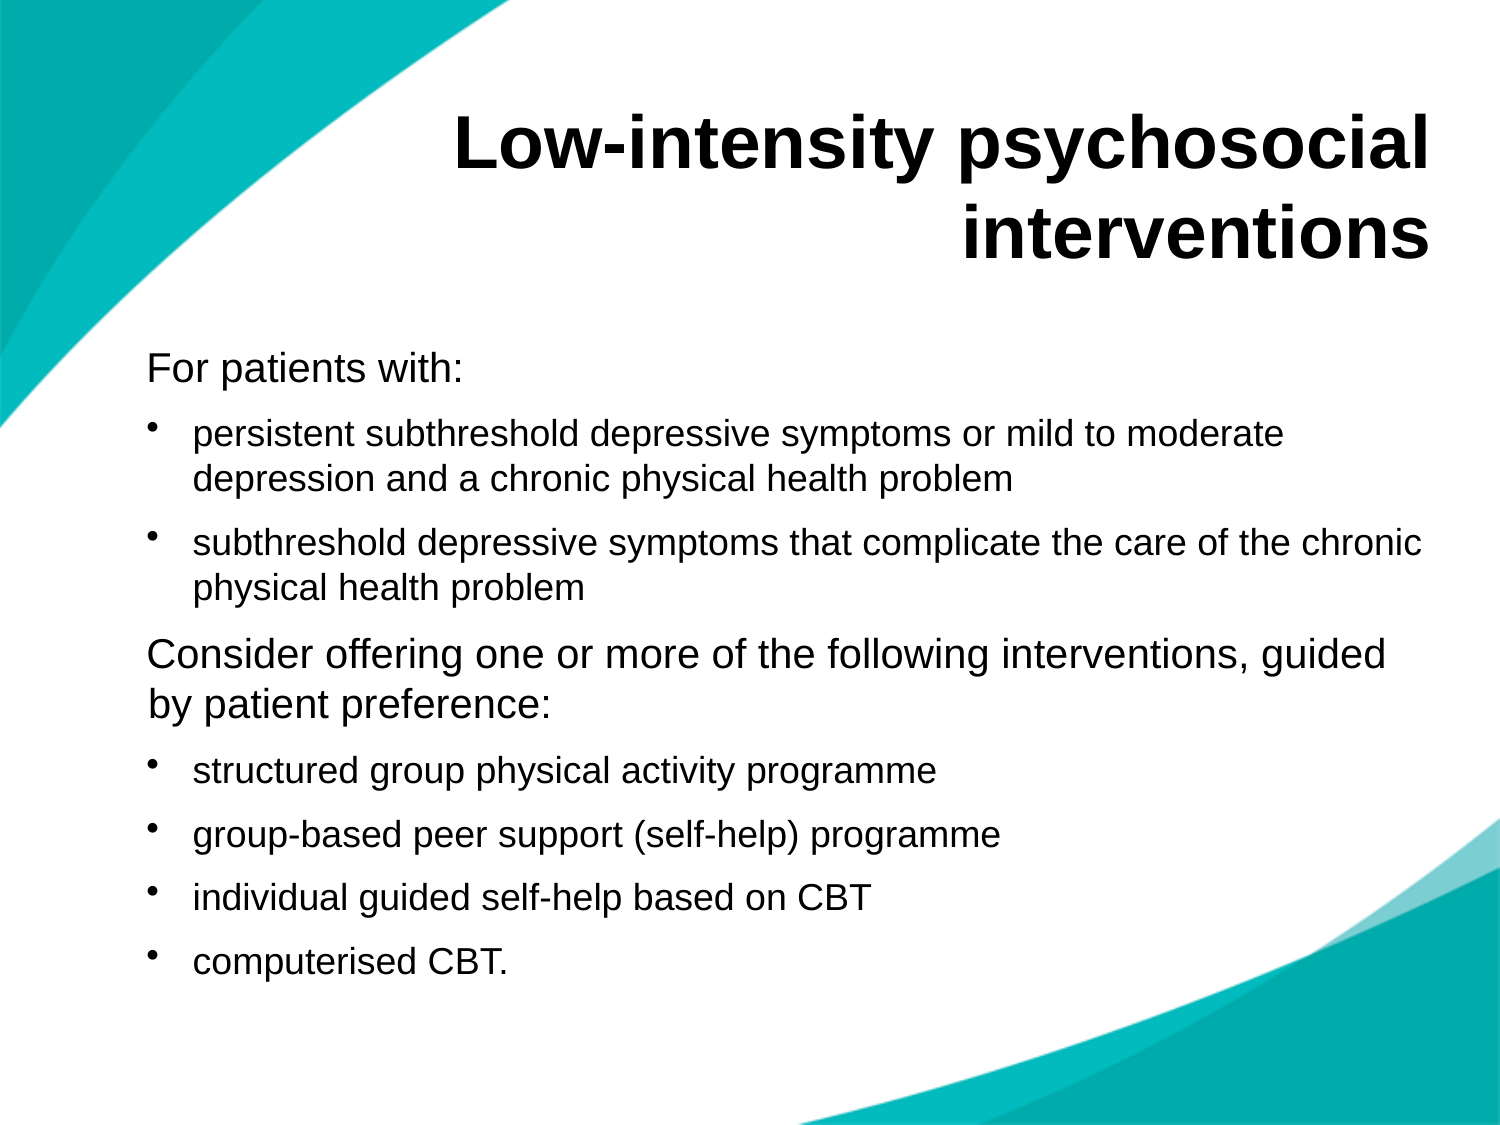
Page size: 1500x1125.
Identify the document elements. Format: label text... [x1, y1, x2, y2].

picture [0, 0, 1500, 1125]
text_box For patients with: persistent subthreshold depressive symptoms or mild to moderate depression and a chronic physical health problem subthreshold depressive symptoms that complicate the care of the chronic physical health problem Consider offering one or more of the following interventions, guided by patient preference: structured group physical activity programme group-based peer support (self-help) programme individual guided self-help based on CBT computerised CBT. [88, 333, 1447, 1000]
title Low-intensity psychosocial interventions [265, 78, 1447, 290]
